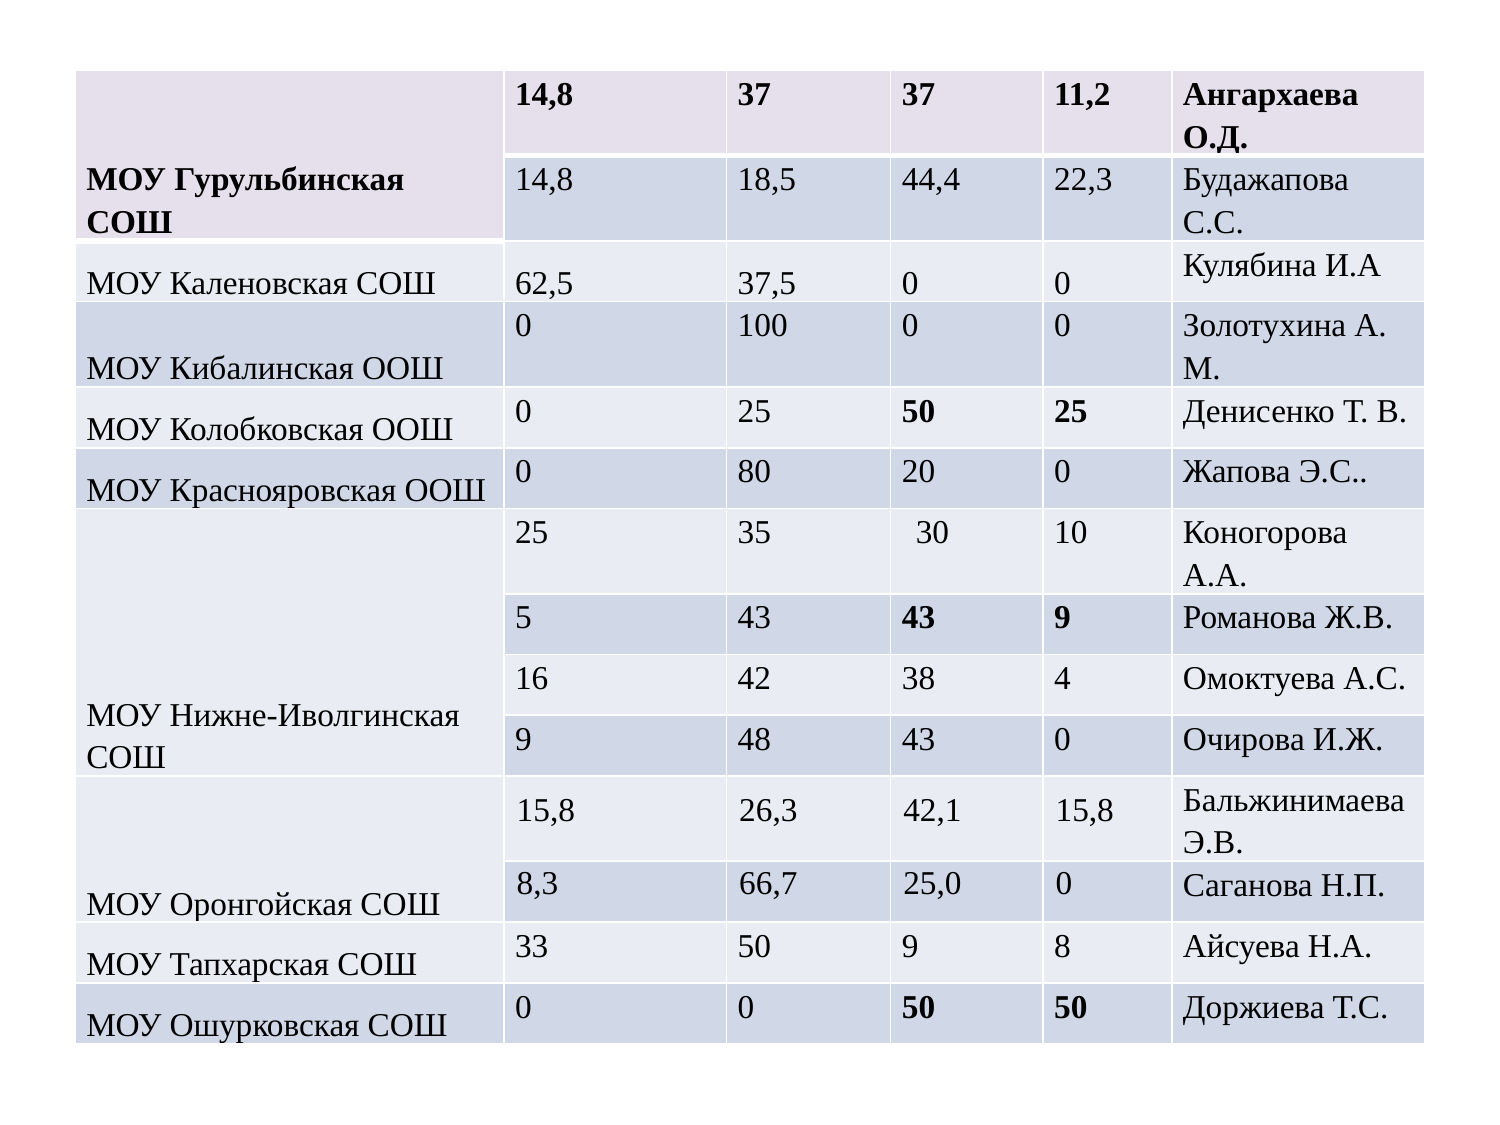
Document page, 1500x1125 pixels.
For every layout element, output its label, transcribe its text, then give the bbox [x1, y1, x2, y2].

table_cell 8,3 [505, 862, 726, 921]
table_cell 25,0 [891, 862, 1042, 921]
table_cell Жапова Э.С.. [1173, 449, 1424, 508]
table_cell Очирова И.Ж. [1173, 716, 1424, 775]
table_cell МОУ Ошурковская СОШ [76, 984, 503, 1043]
table_cell 10 [1044, 509, 1171, 593]
table_cell 16 [505, 655, 726, 714]
table_cell МОУ Оронгойская СОШ [76, 777, 503, 921]
table_cell 43 [891, 595, 1042, 654]
table_cell Коногорова А.А. [1173, 509, 1424, 593]
table_cell 42,1 [891, 777, 1042, 860]
table_header 37 [727, 71, 890, 153]
table_cell 37,5 [727, 242, 890, 301]
table_cell 50 [891, 388, 1042, 447]
table_cell Будажапова С.С. [1173, 158, 1424, 240]
table_cell 0 [505, 449, 726, 508]
table_header МОУ Гурульбинская СОШ [76, 71, 503, 238]
table_cell МОУ Краснояровская ООШ [76, 449, 503, 508]
table_cell Омоктуева А.С. [1173, 655, 1424, 714]
table_cell 9 [891, 923, 1042, 982]
table_cell 0 [1044, 242, 1171, 301]
table_cell 15,8 [505, 777, 726, 860]
table_cell 62,5 [505, 242, 726, 301]
table_cell Доржиева Т.С. [1173, 984, 1424, 1043]
table_cell 18,5 [727, 158, 890, 240]
table_cell МОУ Каленовская СОШ [76, 244, 503, 301]
table_cell 66,7 [727, 862, 890, 921]
table_cell 9 [505, 716, 726, 775]
table_cell Романова Ж.В. [1173, 595, 1424, 654]
table_cell МОУ Нижне-Иволгинская СОШ [76, 509, 503, 775]
table_cell 15,8 [1044, 777, 1171, 860]
table_cell 0 [505, 302, 726, 386]
table_cell 50 [727, 923, 890, 982]
table_cell 43 [727, 595, 890, 654]
table_cell Золотухина А. М. [1173, 302, 1424, 386]
table_header 37 [891, 71, 1042, 153]
table_cell 0 [891, 242, 1042, 301]
table_cell 0 [1044, 302, 1171, 386]
table_cell 0 [891, 302, 1042, 386]
table_cell 38 [891, 655, 1042, 714]
table_cell 30 [891, 509, 1042, 593]
table_cell 48 [727, 716, 890, 775]
table_cell 0 [1044, 716, 1171, 775]
table_cell Денисенко Т. В. [1173, 388, 1424, 447]
table_cell Саганова Н.П. [1173, 862, 1424, 921]
table_cell 20 [891, 449, 1042, 508]
table_cell 100 [727, 302, 890, 386]
table_cell 26,3 [727, 777, 890, 860]
table_cell 14,8 [505, 158, 726, 240]
table_cell 25 [1044, 388, 1171, 447]
table_header Ангархаева О.Д. [1173, 71, 1424, 153]
table_cell МОУ Кибалинская ООШ [76, 302, 503, 386]
table_cell МОУ Колобковская ООШ [76, 388, 503, 447]
table_cell 42 [727, 655, 890, 714]
table_cell 50 [891, 984, 1042, 1043]
table_cell 22,3 [1044, 158, 1171, 240]
table_cell 4 [1044, 655, 1171, 714]
table_cell 0 [1044, 862, 1171, 921]
table_cell 80 [727, 449, 890, 508]
table_cell 25 [505, 509, 726, 593]
table_cell 44,4 [891, 158, 1042, 240]
table_cell 0 [505, 984, 726, 1043]
table_cell 5 [505, 595, 726, 654]
table_cell Бальжинимаева Э.В. [1173, 777, 1424, 860]
table_cell 43 [891, 716, 1042, 775]
table_cell 0 [505, 388, 726, 447]
table_cell 8 [1044, 923, 1171, 982]
table_cell 0 [1044, 449, 1171, 508]
table_cell 35 [727, 509, 890, 593]
table_cell 25 [727, 388, 890, 447]
table_cell МОУ Тапхарская СОШ [76, 923, 503, 982]
table_cell Айсуева Н.А. [1173, 923, 1424, 982]
table_cell 33 [505, 923, 726, 982]
table_header 11,2 [1044, 71, 1171, 153]
table_cell 50 [1044, 984, 1171, 1043]
table_cell 0 [727, 984, 890, 1043]
table_cell Кулябина И.А [1173, 242, 1424, 301]
table_header 14,8 [505, 71, 726, 153]
table_cell 9 [1044, 595, 1171, 654]
